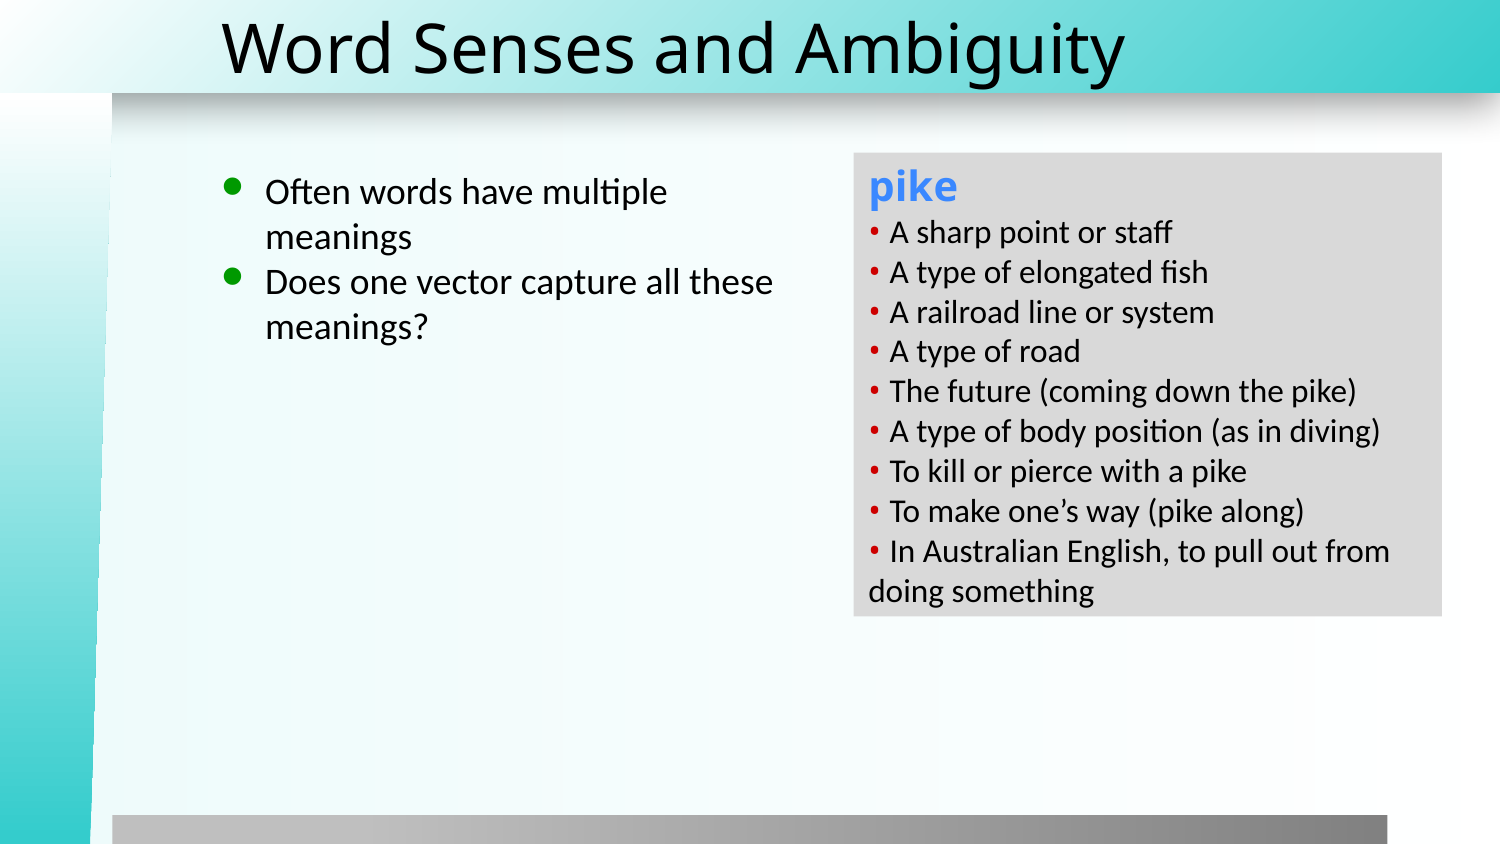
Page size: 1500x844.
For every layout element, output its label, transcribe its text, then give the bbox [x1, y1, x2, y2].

list Often words have multiple meanings Does one vector capture all these meanings? [206, 152, 837, 805]
title Word Senses and Ambiguity [206, 0, 1500, 94]
text_box pike • A sharp point or staff • A type of elongated fish • A railroad line or system • A type of road • The future (coming down the pike) • A type of body position (as in diving) • To kill or pierce with a pike • To make one’s way (pike along) • In Australian English, to pull out from doing something [853, 152, 1442, 617]
